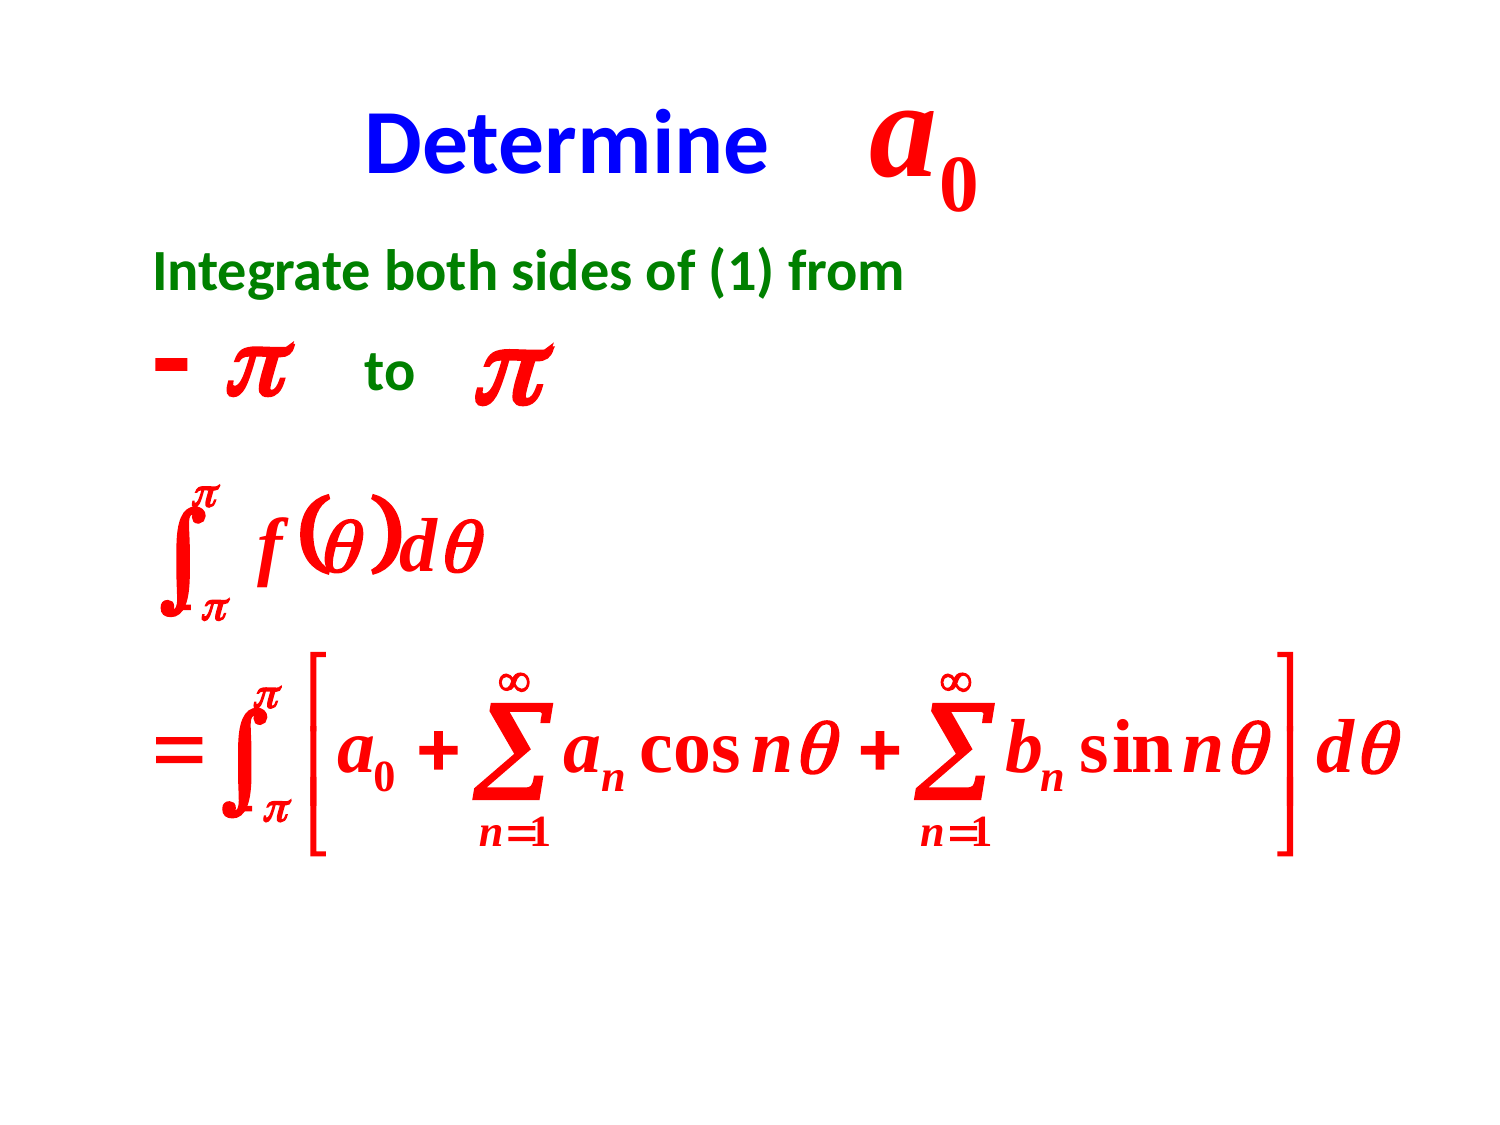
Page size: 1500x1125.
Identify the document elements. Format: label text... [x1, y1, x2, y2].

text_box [137, 324, 576, 426]
text_box Integrate both sides of (1) from [137, 224, 1038, 310]
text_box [137, 462, 1413, 866]
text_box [349, 37, 1004, 238]
